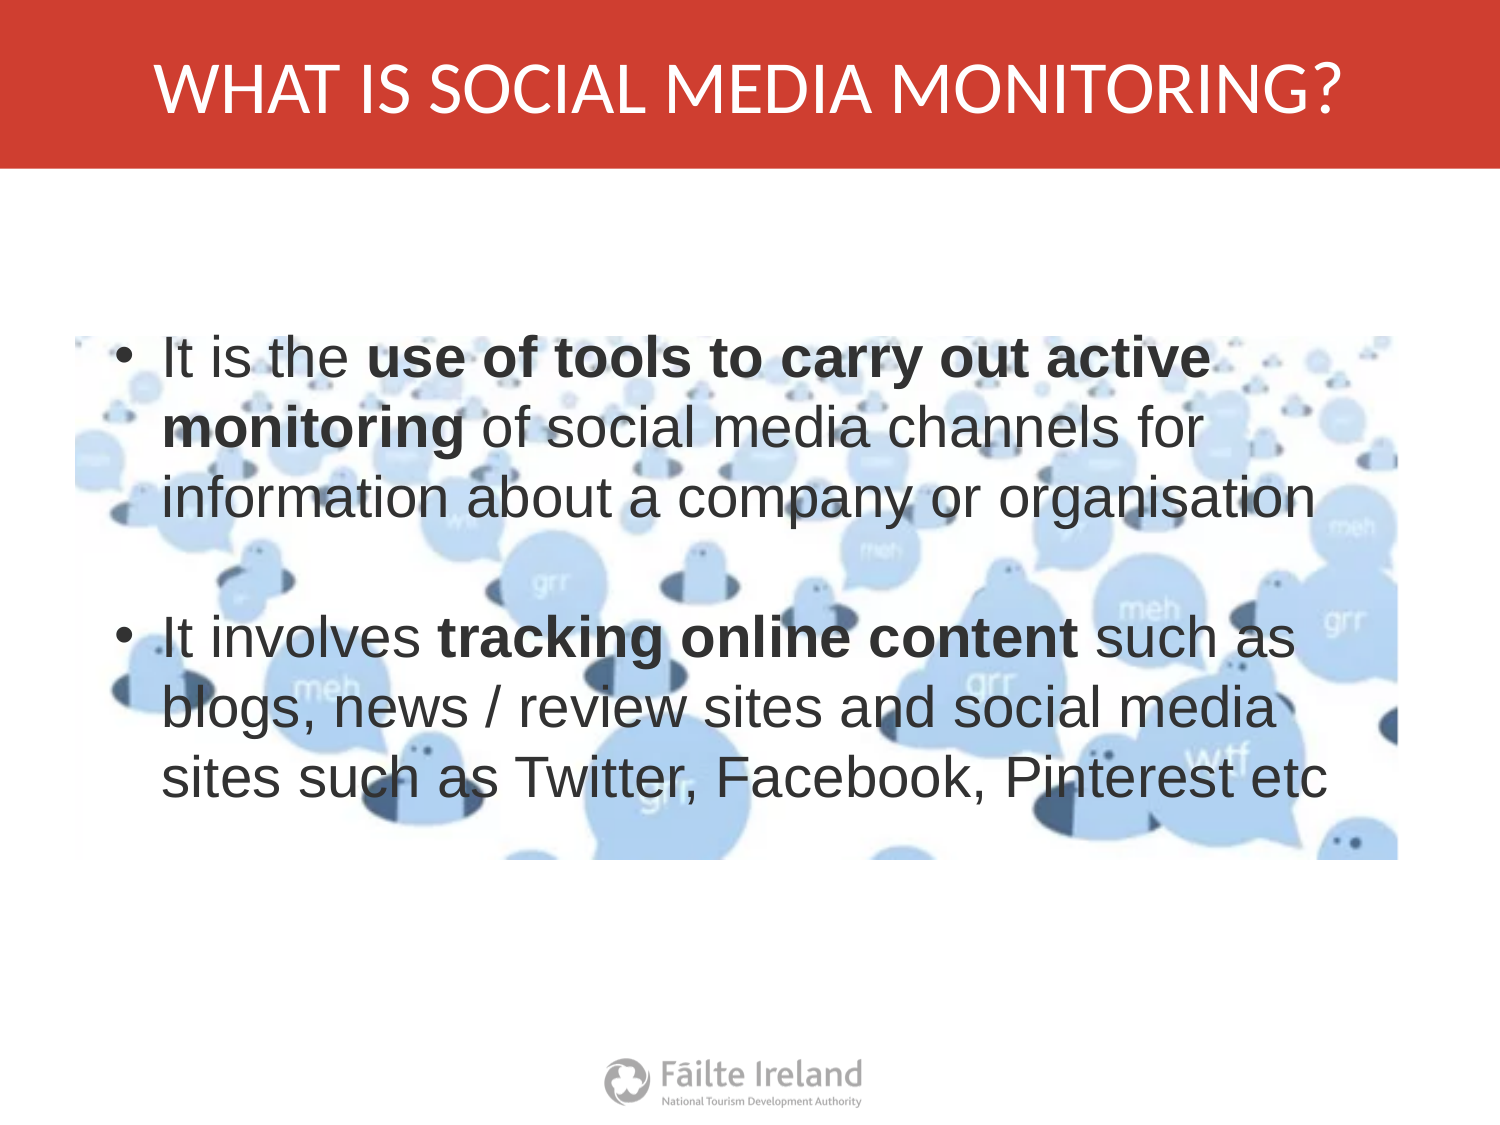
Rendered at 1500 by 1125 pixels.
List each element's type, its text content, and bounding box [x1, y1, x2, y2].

picture [74, 336, 1415, 860]
title What is social media monitoring? [75, 10, 1425, 157]
text_box It is the use of tools to carry out active monitoring of social media channels for information about a company or organisation It involves tracking online content such as blogs, news / review sites and social media sites such as Twitter, Facebook, Pinterest etc [99, 311, 1425, 887]
